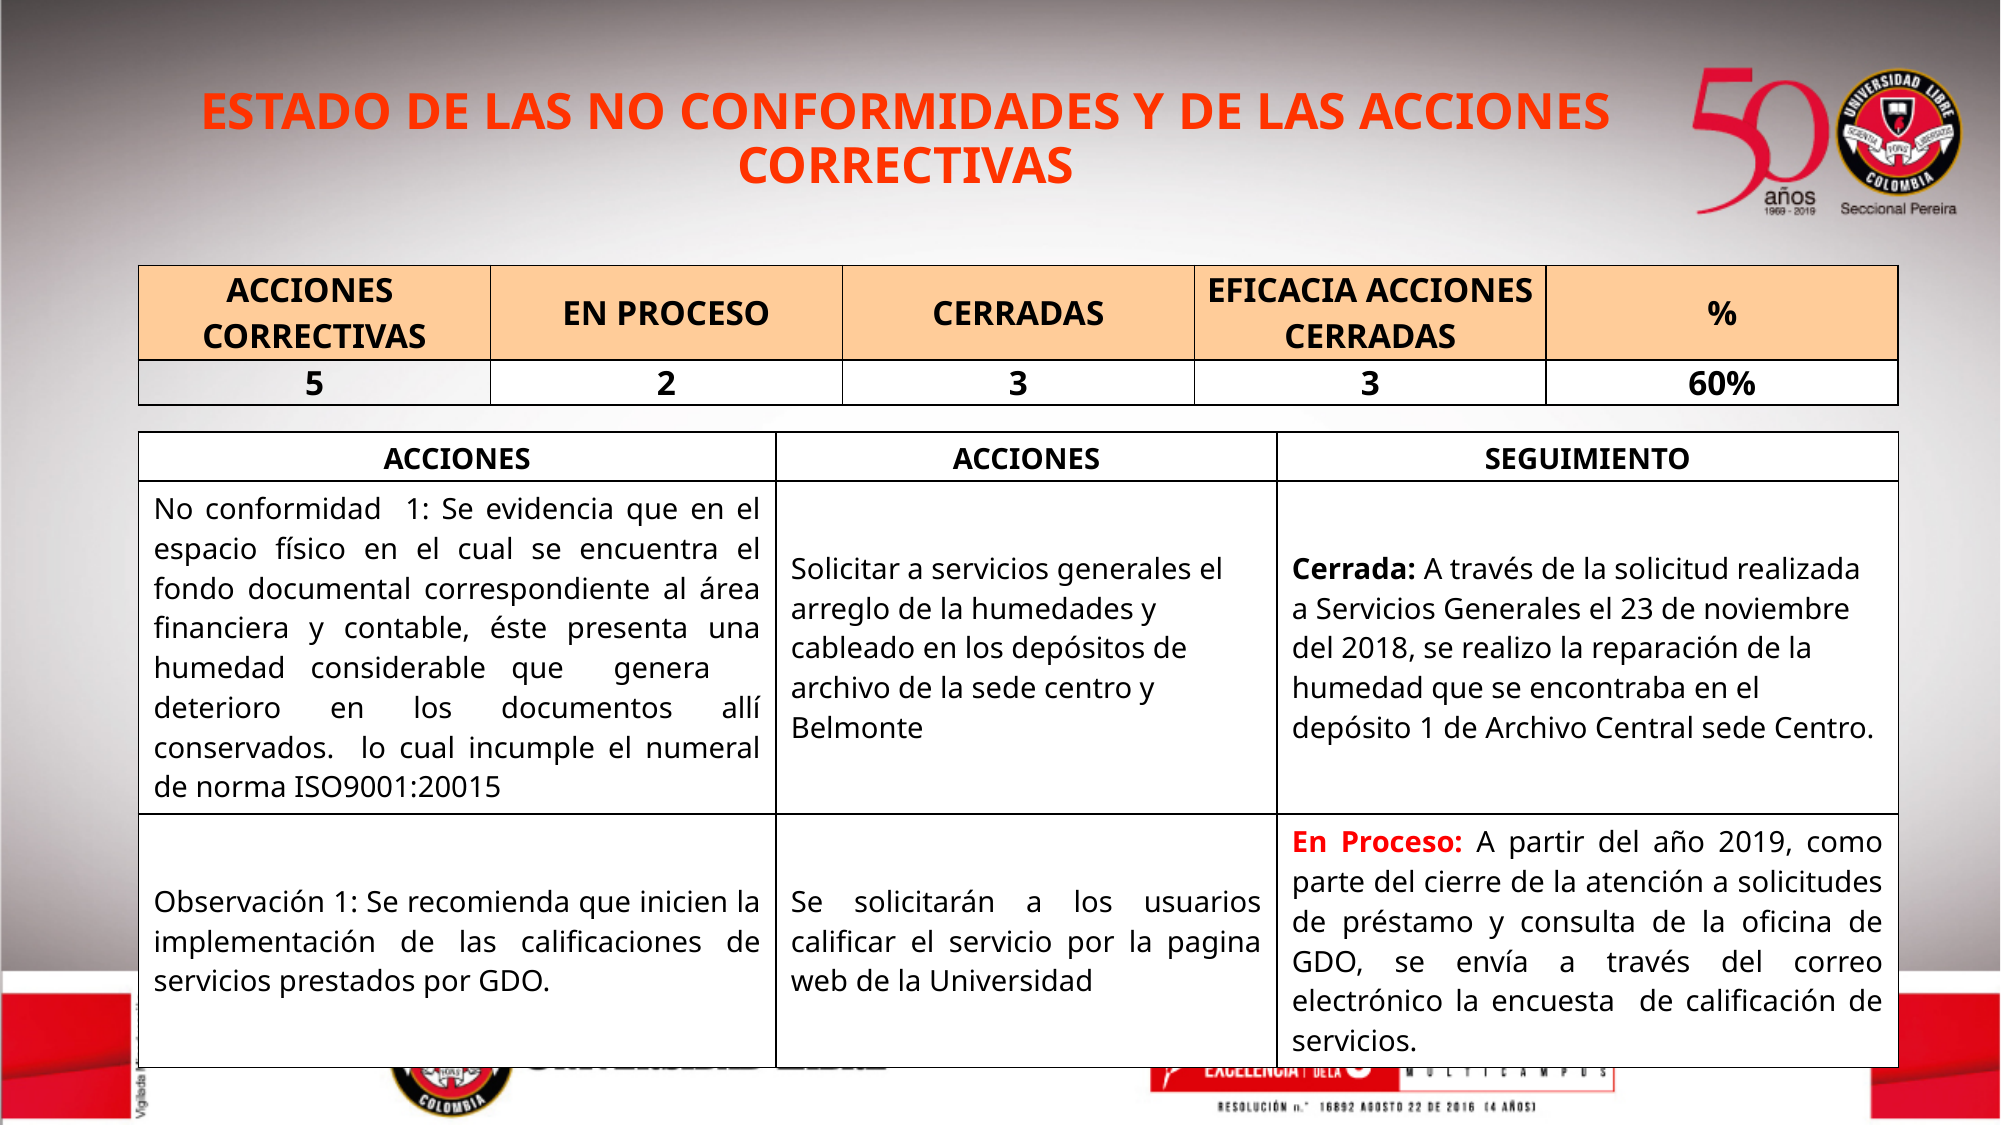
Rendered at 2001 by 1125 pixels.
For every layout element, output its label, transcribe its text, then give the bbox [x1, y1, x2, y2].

table_cell Observación 1: Se recomienda que inicien la implementación de las calificaciones de servicios prestados por GDO. [139, 815, 775, 1067]
picture [0, 0, 2001, 1125]
table_header % [1547, 266, 1897, 359]
table_header EN PROCESO [491, 266, 842, 359]
table_cell Solicitar a servicios generales el arreglo de la humedades y cableado en los depósitos de archivo de la sede centro y Belmonte [777, 482, 1276, 813]
table_cell Cerrada: A través de la solicitud realizada a Servicios Generales el 23 de noviembre del 2018, se realizo la reparación de la humedad que se encontraba en el depósito 1 de Archivo Central sede Centro. [1278, 482, 1898, 813]
table_cell Se solicitarán a los usuarios calificar el servicio por la pagina web de la Universidad [777, 815, 1276, 1067]
table_header ACCIONES [139, 433, 775, 480]
table_header SEGUIMIENTO [1278, 433, 1898, 480]
text_box ESTADO DE LAS NO CONFORMIDADES Y DE LAS ACCIONES CORRECTIVAS [166, 107, 1646, 203]
table_header ACCIONES [777, 433, 1276, 480]
table_header EFICACIA ACCIONES CERRADAS [1195, 266, 1545, 359]
table_header ACCIONES CORRECTIVAS [139, 266, 490, 359]
table_cell 5 [139, 361, 490, 404]
table_cell 3 [843, 361, 1194, 404]
table_cell 60% [1547, 361, 1897, 404]
table_header CERRADAS [843, 266, 1194, 359]
table_cell 2 [491, 361, 842, 404]
table_cell No conformidad 1: Se evidencia que en el espacio físico en el cual se encuentra el fondo documental correspondiente al área financiera y contable, éste presenta una humedad considerable que genera deterioro en los documentos allí conservados. lo cual incumple el numeral de norma ISO9001:20015 [139, 482, 775, 813]
table_cell 3 [1195, 361, 1545, 404]
table_cell En Proceso: A partir del año 2019, como parte del cierre de la atención a solicitudes de préstamo y consulta de la oficina de GDO, se envía a través del correo electrónico la encuesta de calificación de servicios. [1278, 815, 1898, 1067]
